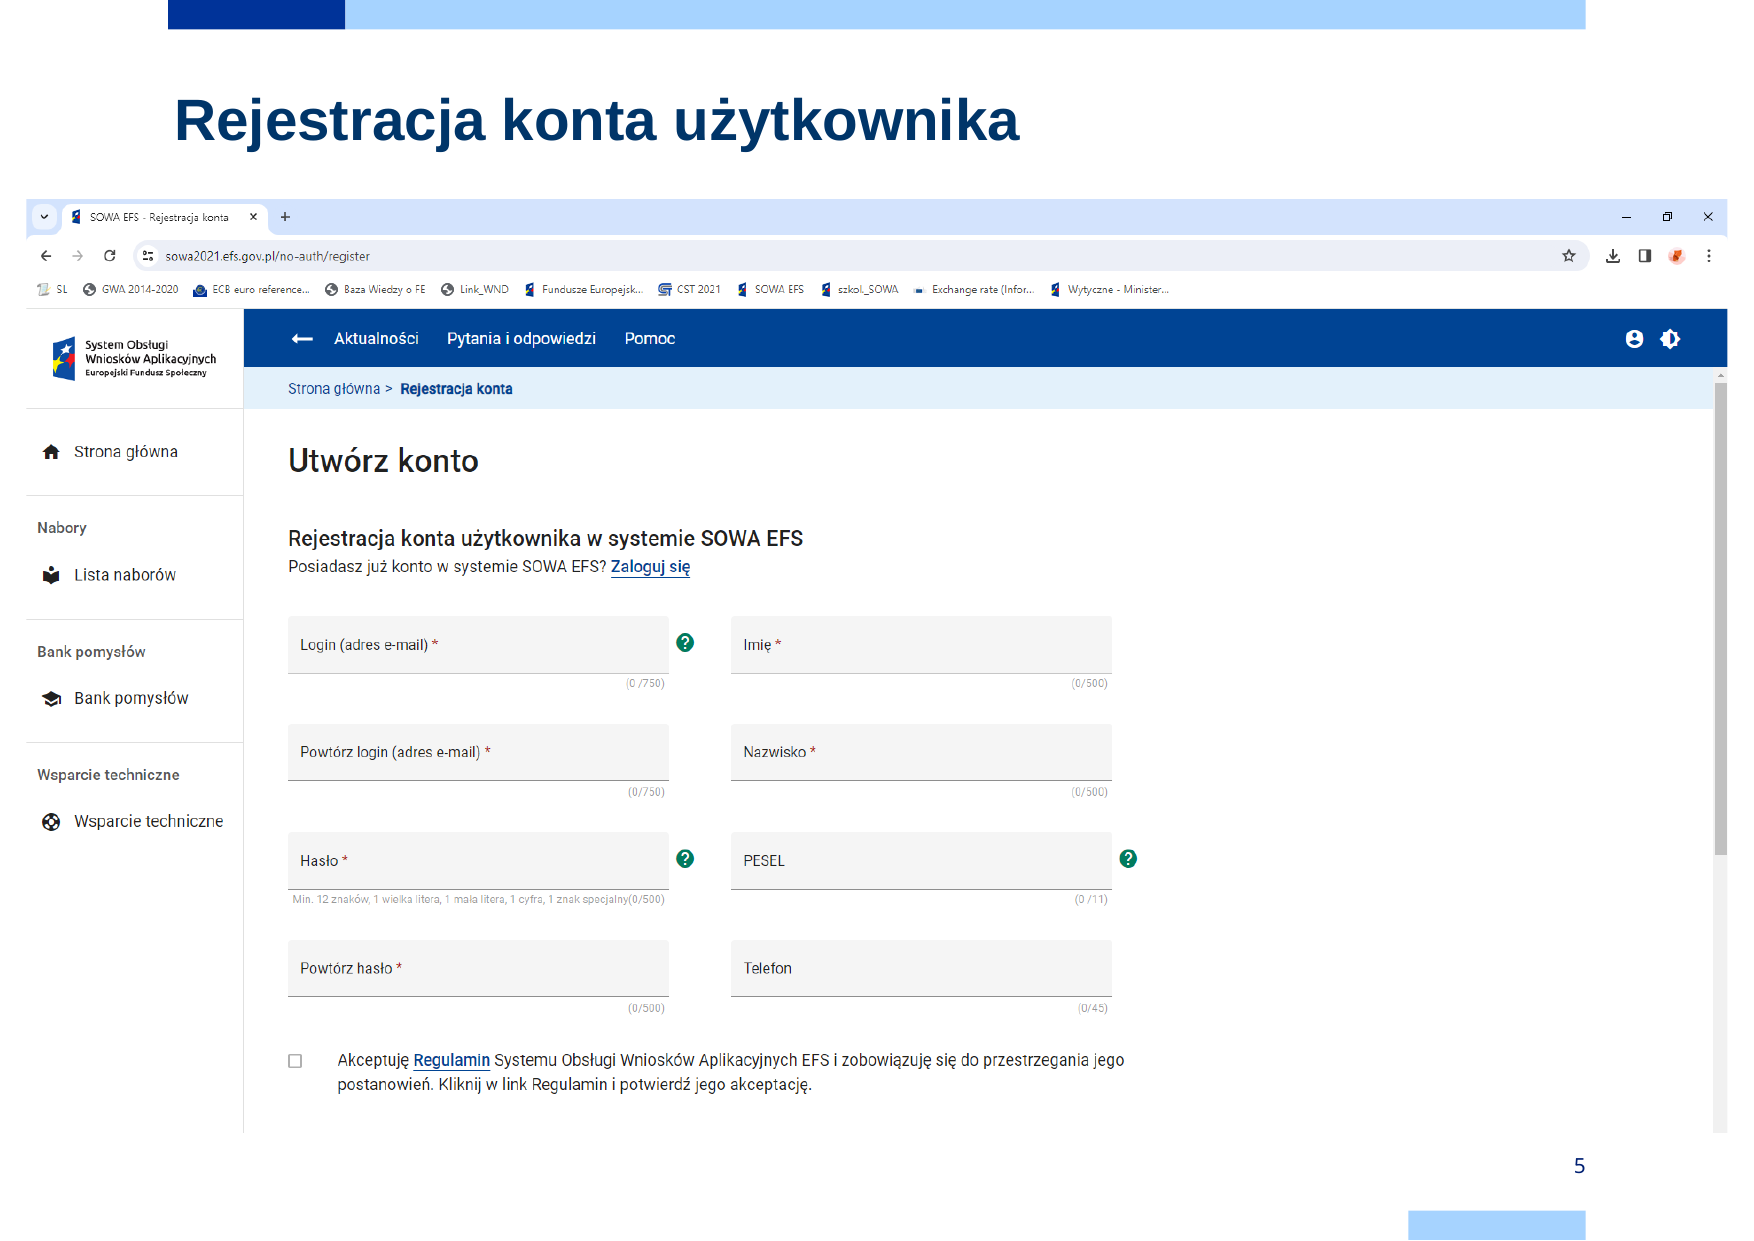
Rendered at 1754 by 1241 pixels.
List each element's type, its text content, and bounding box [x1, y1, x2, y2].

title Rejestracja konta użytkownika [174, 76, 1598, 195]
slide_number 5 [1408, 1151, 1586, 1182]
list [26, 198, 1728, 1133]
